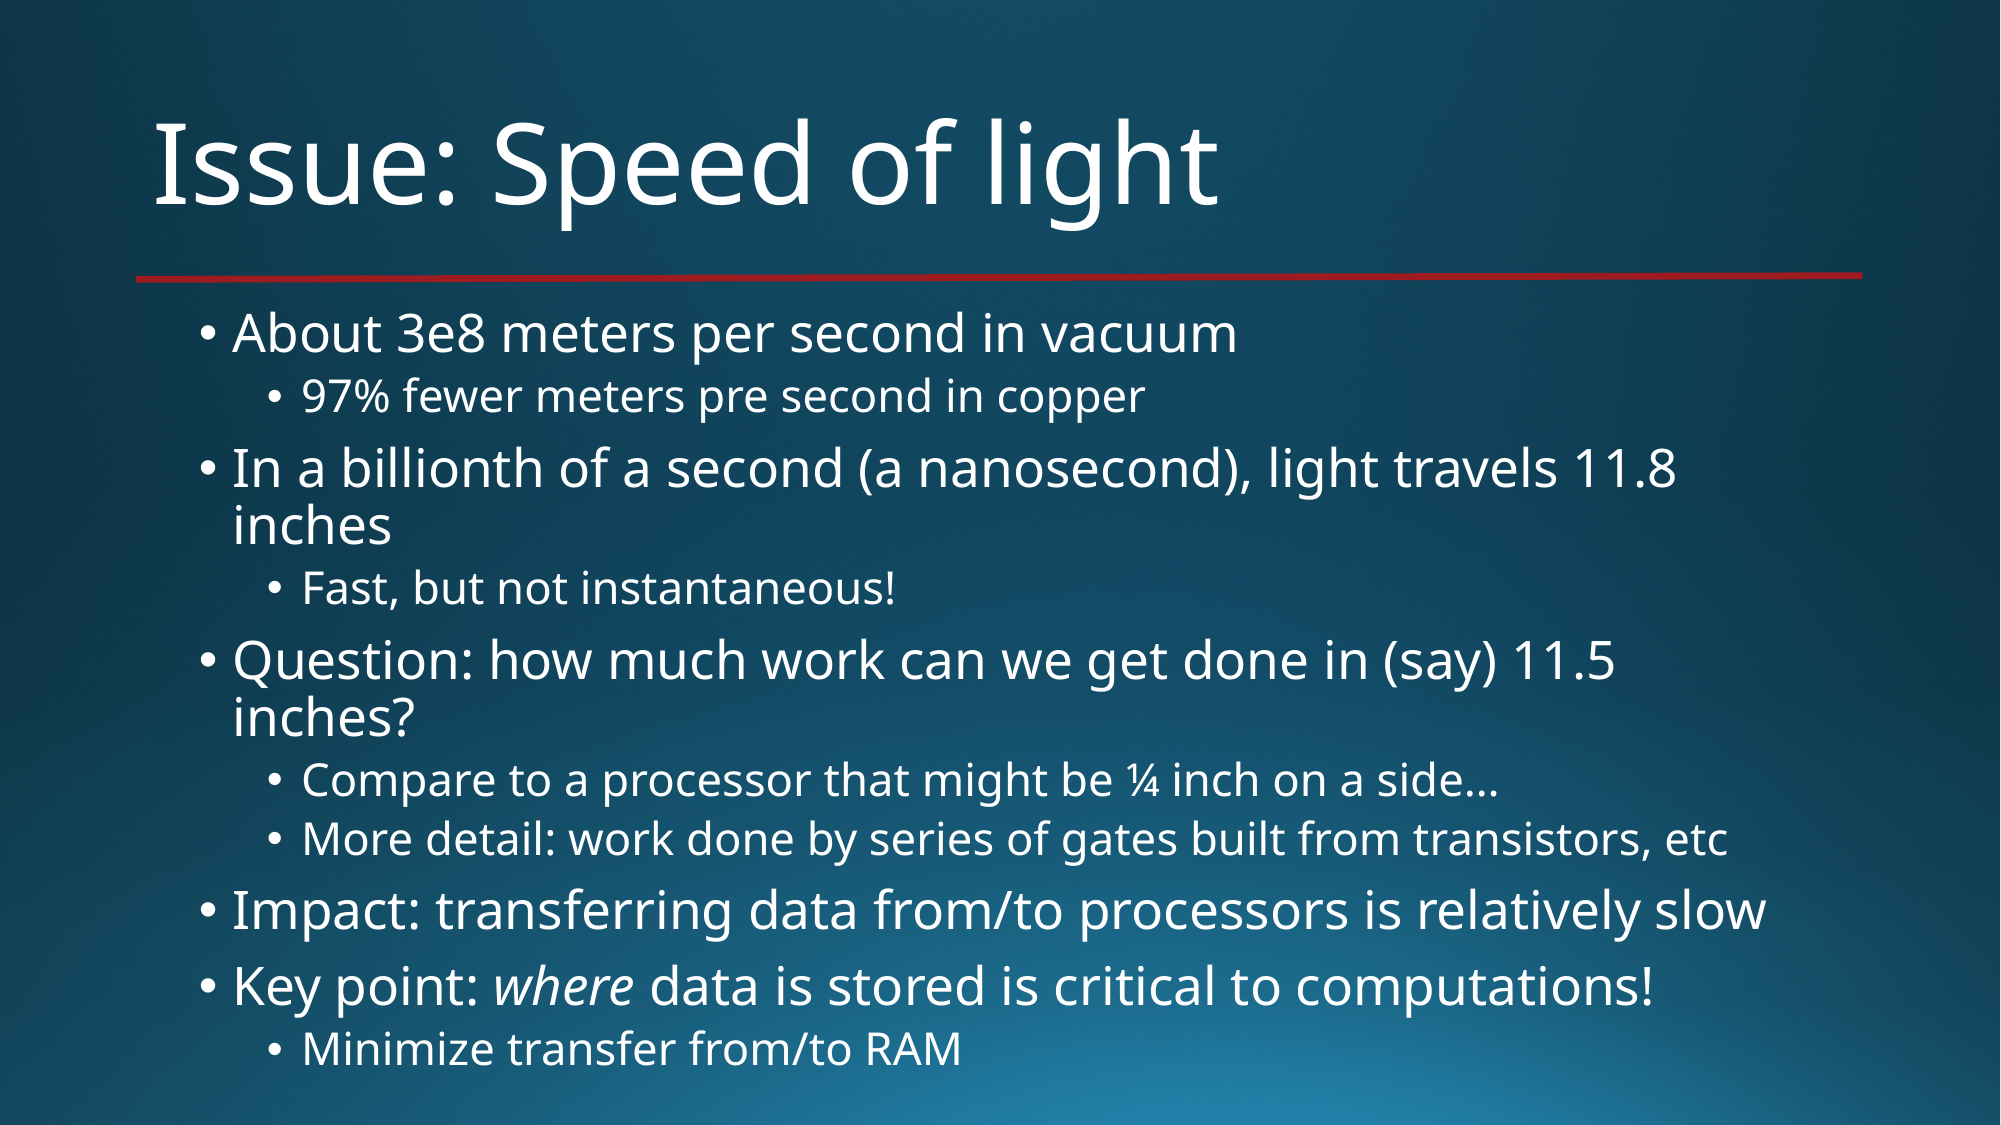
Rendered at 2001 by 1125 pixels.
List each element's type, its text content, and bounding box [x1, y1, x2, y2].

title Issue: Speed of light [137, 59, 1863, 278]
picture [0, 0, 2001, 1125]
list About 3e8 meters per second in vacuum 97% fewer meters pre second in copper In a billionth of a second (a nanosecond), light travels 11.8 inches Fast, but not instantaneous! Question: how much work can we get done in (say) 11.5 inches? Compare to a processor that might be ¼ inch on a side… More detail: work done by series of gates built from transistors, etc Impact: transferring data from/to processors is relatively slow Key point: where data is stored is critical to computations! Minimize transfer from/to RAM [183, 299, 1823, 1088]
